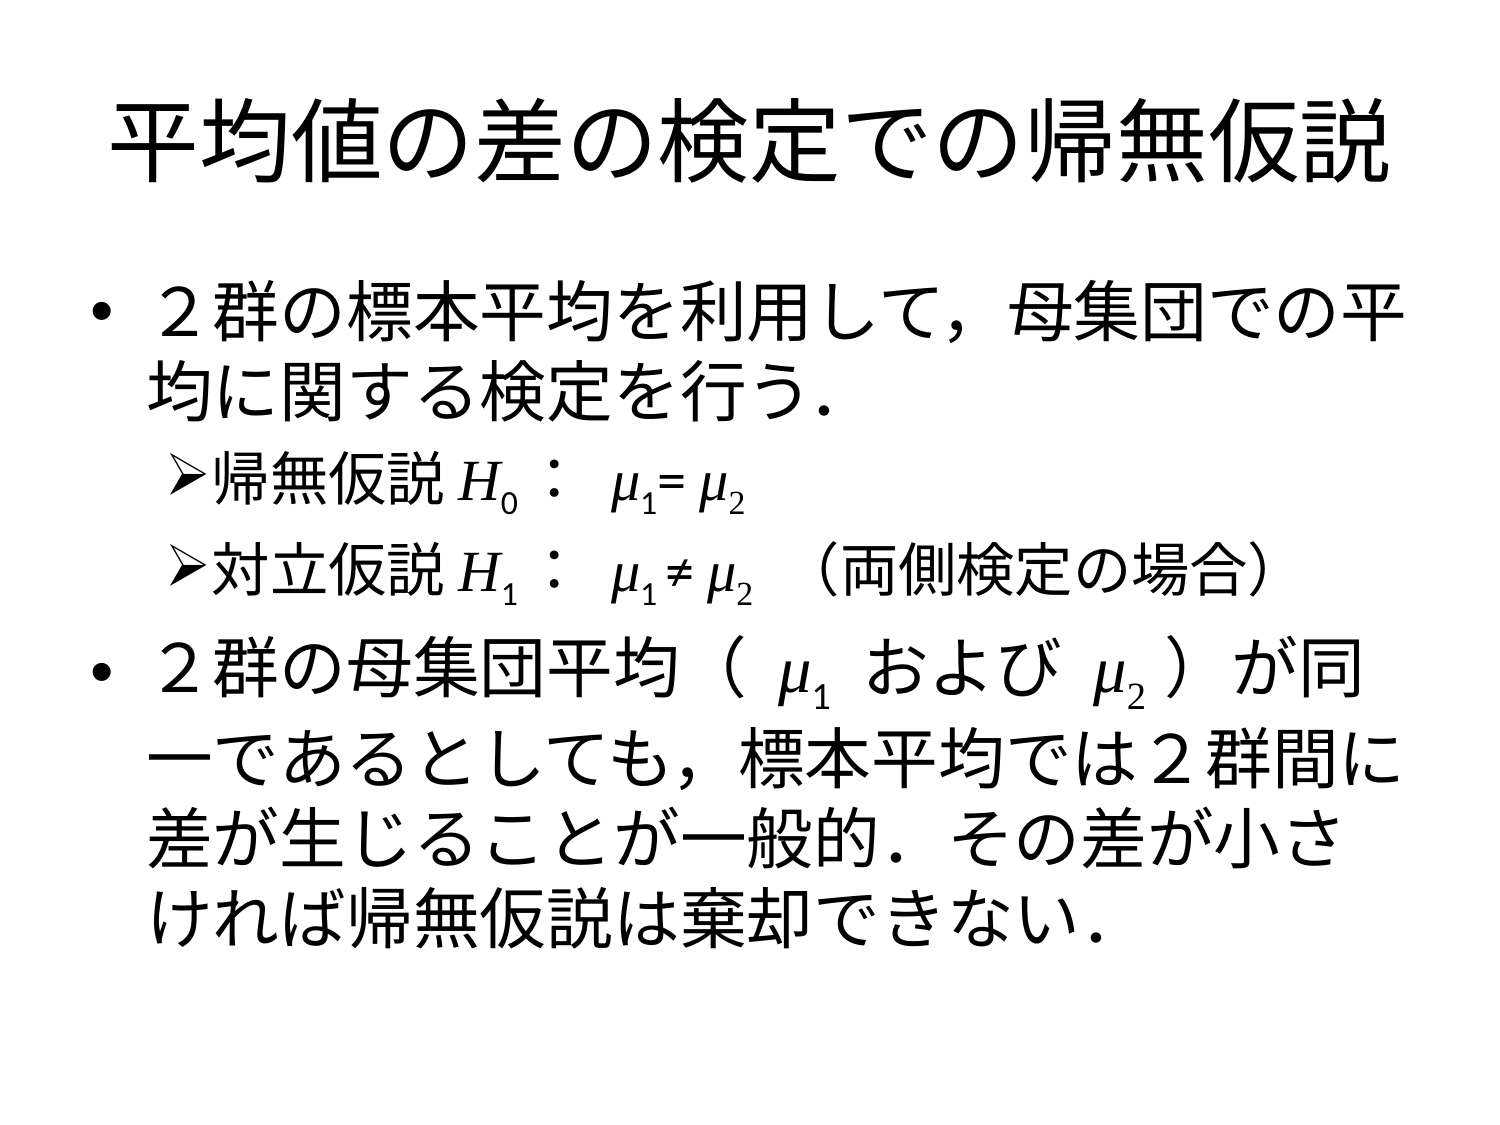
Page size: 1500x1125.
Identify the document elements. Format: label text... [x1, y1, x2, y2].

list ２群の標本平均を利用して，母集団での平均に関する検定を行う． 帰無仮説H0： μ1= μ2 対立仮説H1： μ1 ≠ μ2 （両側検定の場合） ２群の母集団平均（ μ1 および μ2 ）が同一であるとしても，標本平均では２群間に差が生じることが一般的．その差が小さければ帰無仮説は棄却できない． [75, 262, 1425, 1005]
title 平均値の差の検定での帰無仮説 [75, 45, 1425, 233]
